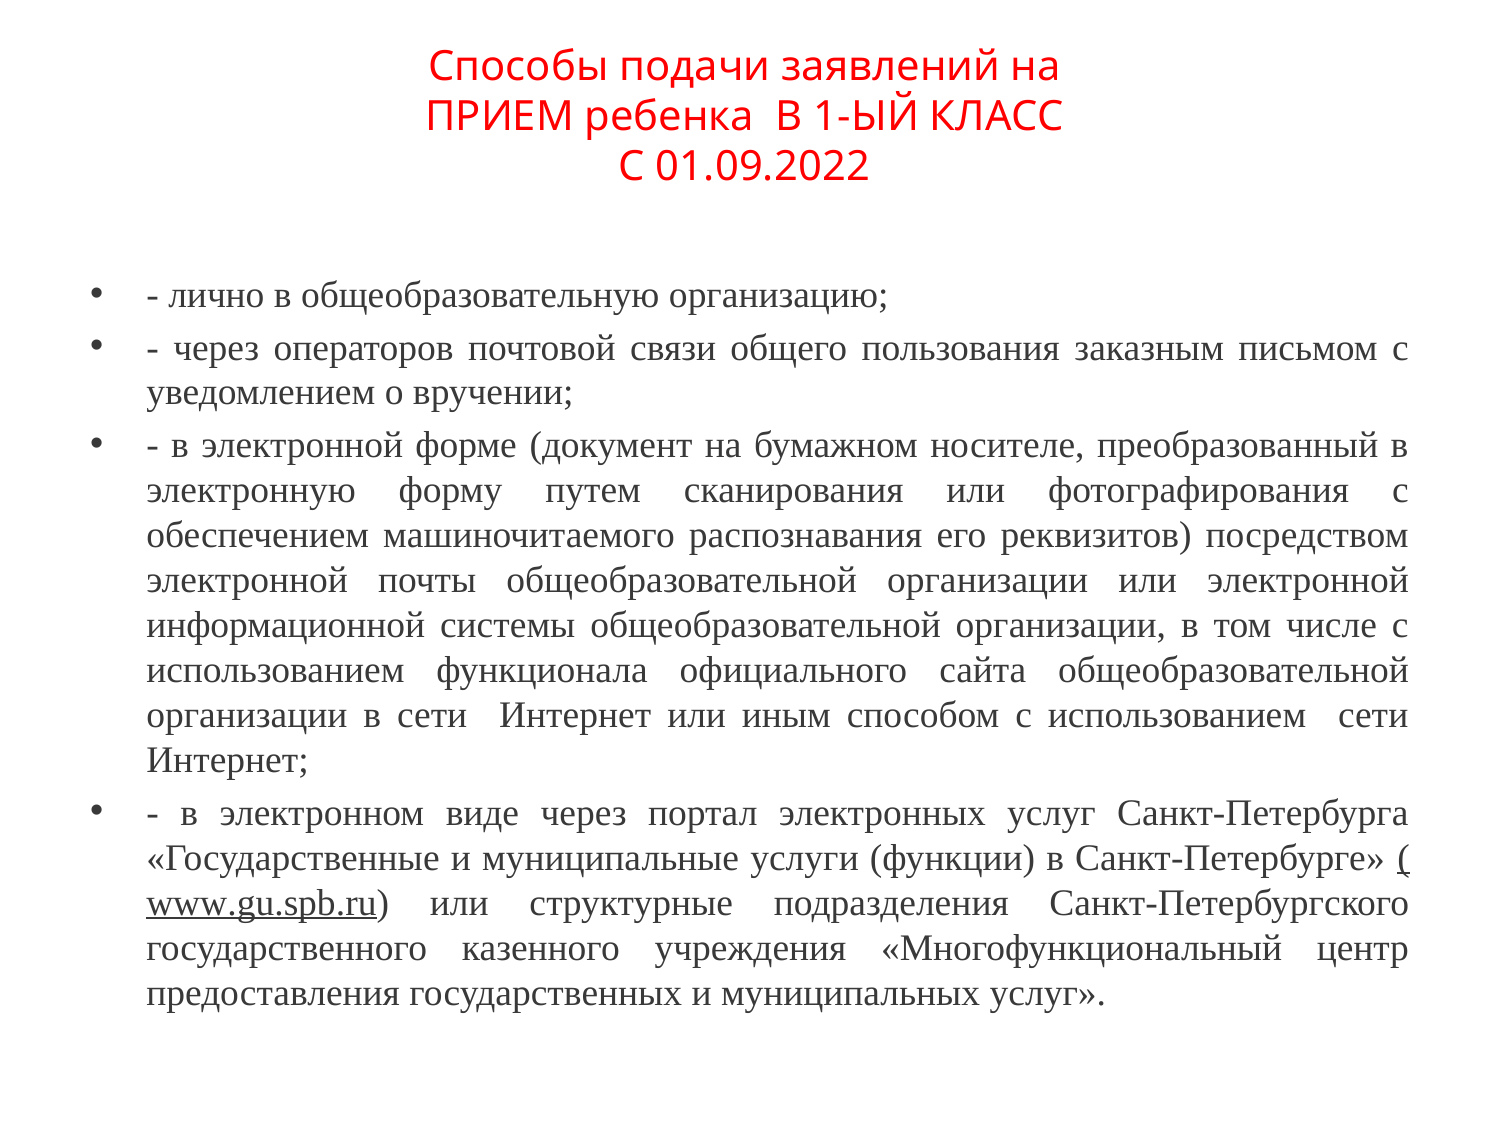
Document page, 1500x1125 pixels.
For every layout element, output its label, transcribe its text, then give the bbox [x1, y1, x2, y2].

list - лично в общеобразовательную организацию; - через операторов почтовой связи общего пользования заказным письмом с уведомлением о вручении; - в электронной форме (документ на бумажном носителе, преобразованный в электронную форму путем сканирования или фотографирования с обеспечением машиночитаемого распознавания его реквизитов) посредством электронной почты общеобразовательной организации или электронной информационной системы общеобразовательной организации, в том числе с использованием функционала официального сайта общеобразовательной организации в сети Интернет или иным способом с использованием сети Интернет; - в электронном виде через портал электронных услуг Санкт-Петербурга «Государственные и муниципальные услуги (функции) в Санкт-Петербурге» (www.gu.spb.ru) или структурные подразделения Санкт-Петербургского государственного казенного учреждения «Многофункциональный центр предоставления государственных и муниципальных услуг». [75, 262, 1425, 1050]
title Способы подачи заявлений на ПРИЕМ ребенка В 1-ЫЙ КЛАСС С 01.09.2022 [75, 45, 1425, 233]
